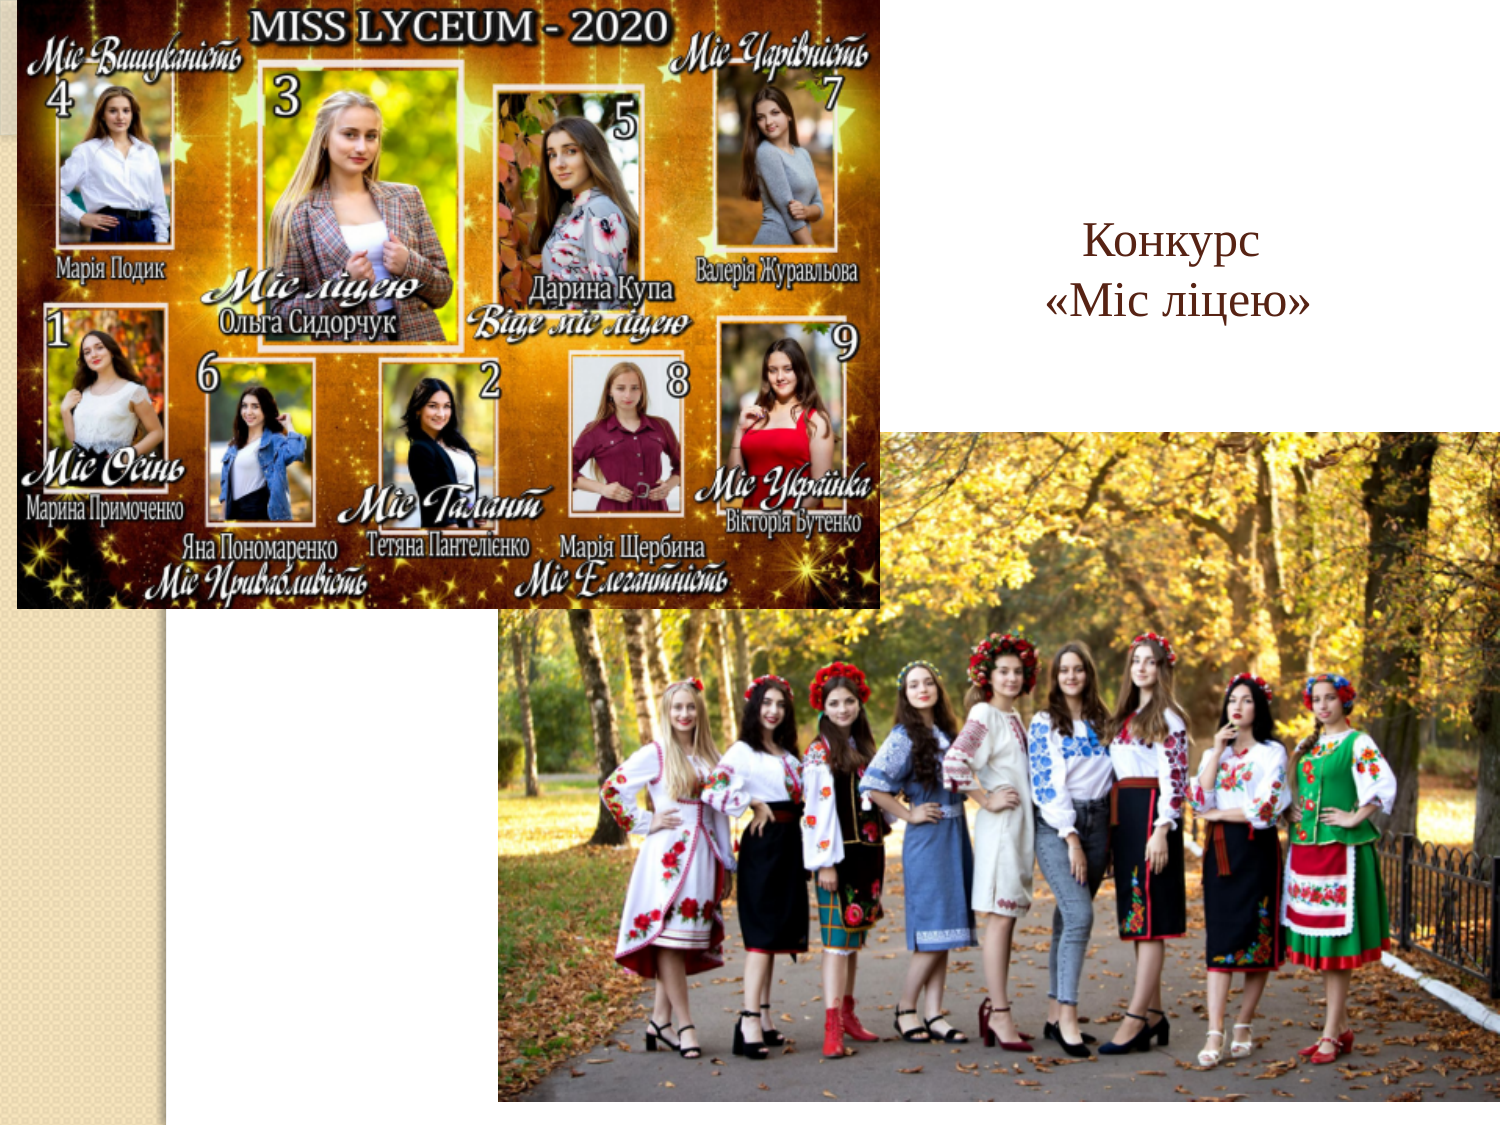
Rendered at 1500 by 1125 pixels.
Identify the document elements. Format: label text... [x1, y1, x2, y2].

picture [0, 0, 1500, 1125]
text_box Конкурс «Міс ліцею» [938, 172, 1418, 361]
